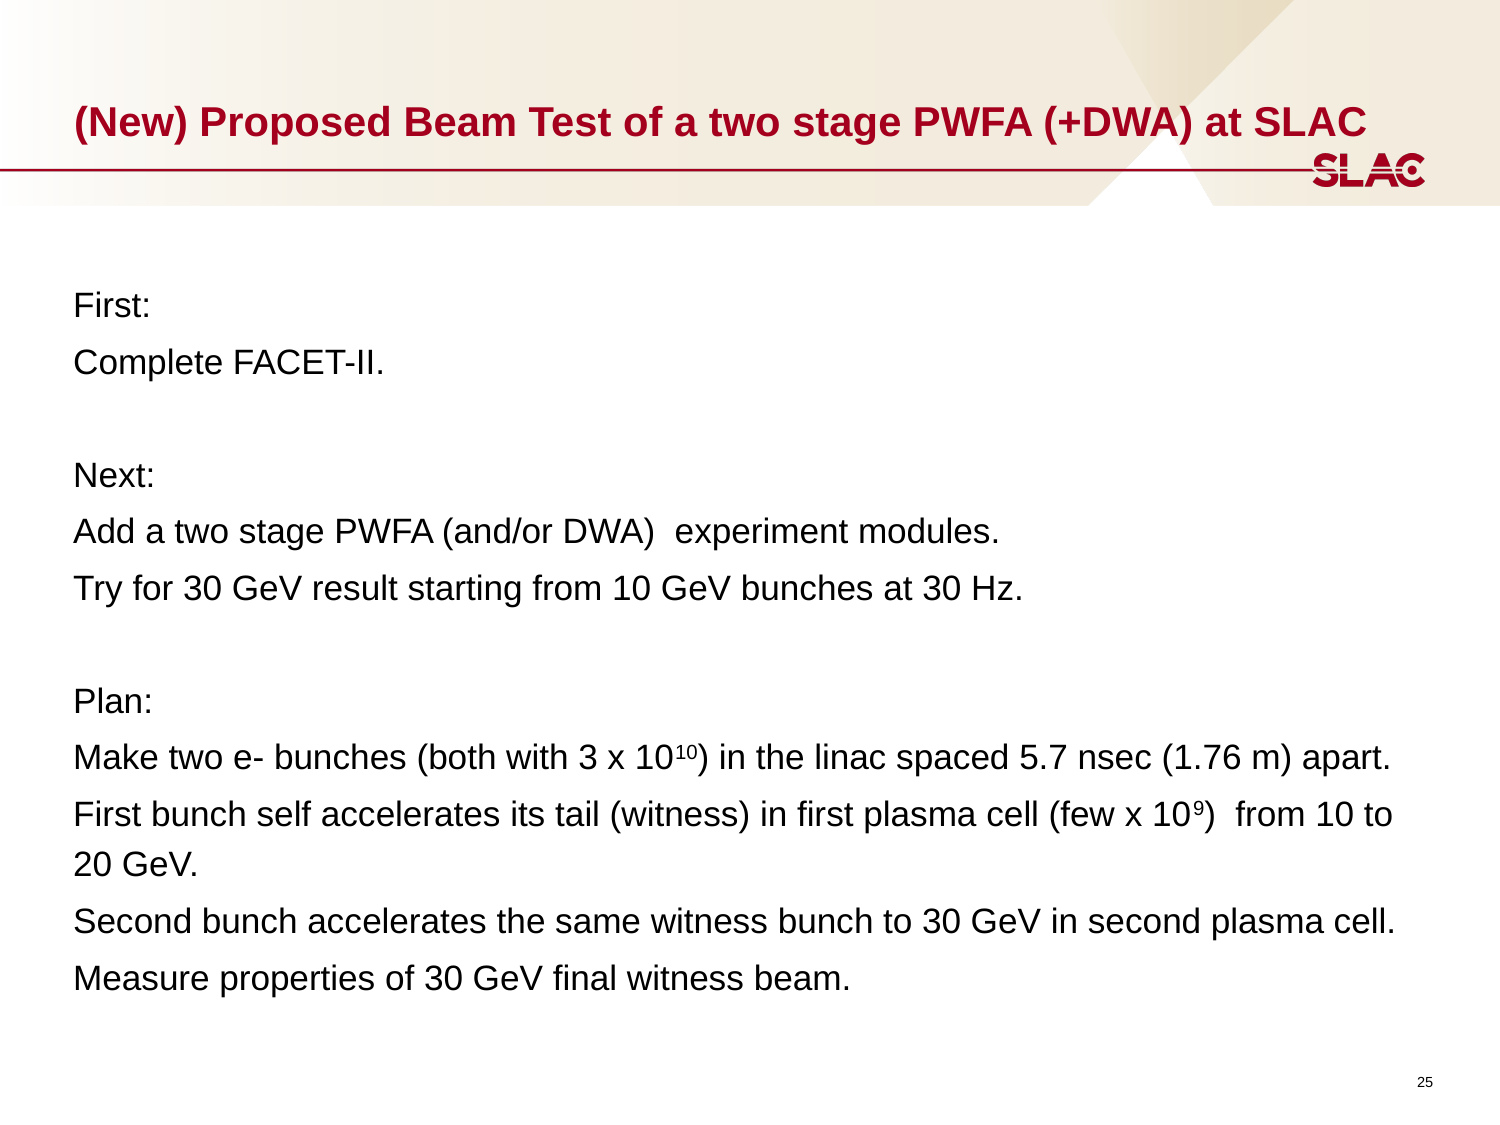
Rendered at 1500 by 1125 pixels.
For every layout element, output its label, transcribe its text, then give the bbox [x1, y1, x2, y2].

slide_number 25 [1405, 1036, 1458, 1125]
list First: Complete FACET-II. Next: Add a two stage PWFA (and/or DWA) experiment modules. Try for 30 GeV result starting from 10 GeV bunches at 30 Hz. Plan: Make two e- bunches (both with 3 x 1010) in the linac spaced 5.7 nsec (1.76 m) apart. First bunch self accelerates its tail (witness) in first plasma cell (few x 109) from 10 to 20 GeV. Second bunch accelerates the same witness bunch to 30 GeV in second plasma cell. Measure properties of 30 GeV final witness beam. [73, 273, 1404, 1037]
picture [0, 0, 1500, 206]
title (New) Proposed Beam Test of a two stage PWFA (+DWA) at SLAC [74, 21, 1404, 145]
